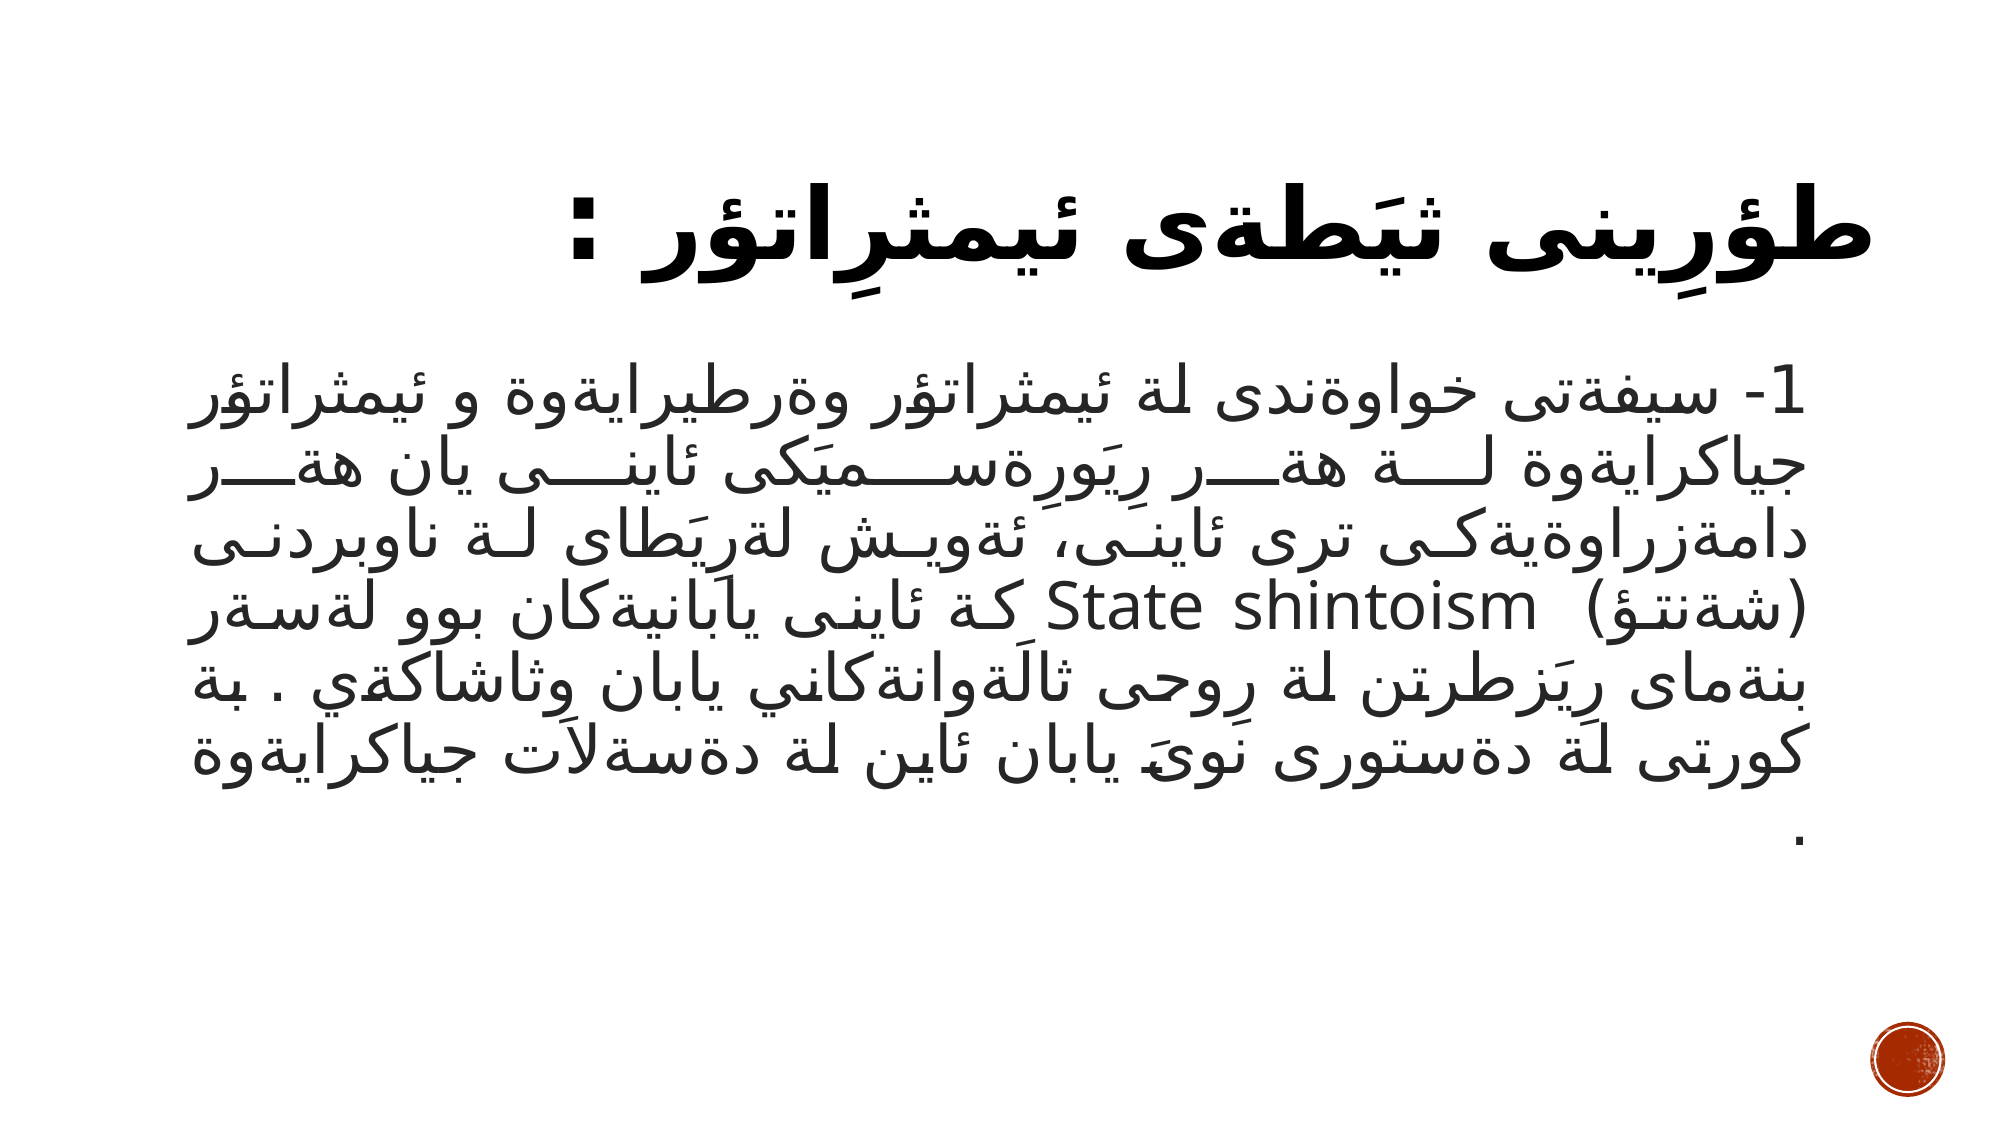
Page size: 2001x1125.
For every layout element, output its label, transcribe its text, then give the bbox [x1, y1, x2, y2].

list 1- سيفةتى خواوةندى لة ئيمثراتؤر وةرطيرايةوة و ئيمثراتؤر جياكرايةوة لة هةر رِيَورِةسميَكى ئاينى يان هةر دامةزراوةيةكى ترى ئاينى، ئةويش لةرِيَطاى لة ناوبردنى (شةنتؤ) State shintoism كة ئاينى يابانيةكان بوو لةسةر بنةماى رِيَزطرتن لة رِوحى ثالَةوانةكاني يابان وثاشاكةي . بة كورتى لة دةستورى نوىَ يابان ئاين لة دةسةلاَت جياكرايةوة . [175, 348, 1826, 1013]
title طؤرِينى ثيَطةى ئيمثرِاتؤر : [430, 120, 1893, 327]
